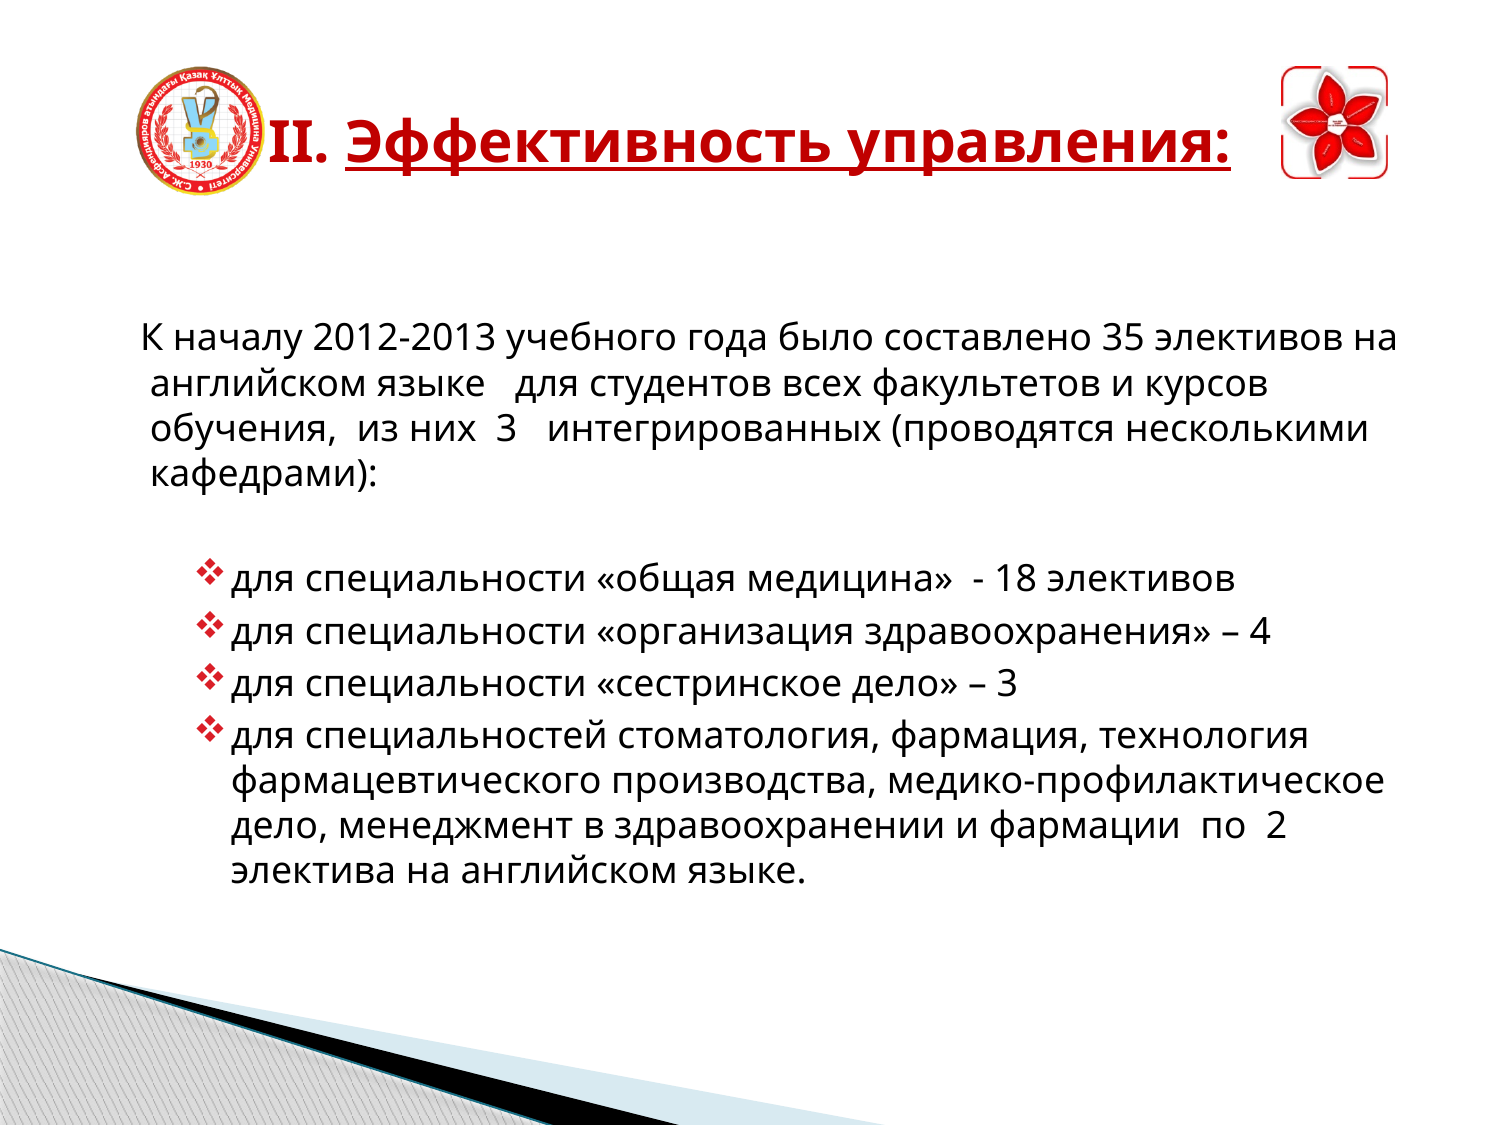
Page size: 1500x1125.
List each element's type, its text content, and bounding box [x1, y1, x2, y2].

picture [135, 66, 265, 196]
picture [1281, 66, 1388, 180]
title IІ. Эффективность управления: [75, 45, 1425, 233]
list К началу 2012-2013 учебного года было составлено 35 элективов на английском языке для студентов всех факультетов и курсов обучения, из них 3 интегрированных (проводятся несколькими кафедрами): для специальности «общая медицина» - 18 элективов для специальности «организация здравоохранения» – 4 для специальности «сестринское дело» – 3 для специальностей стоматология, фармация, технология фармацевтического производства, медико-профилактическое дело, менеджмент в здравоохранении и фармации по 2 электива на английском языке. [75, 243, 1425, 986]
